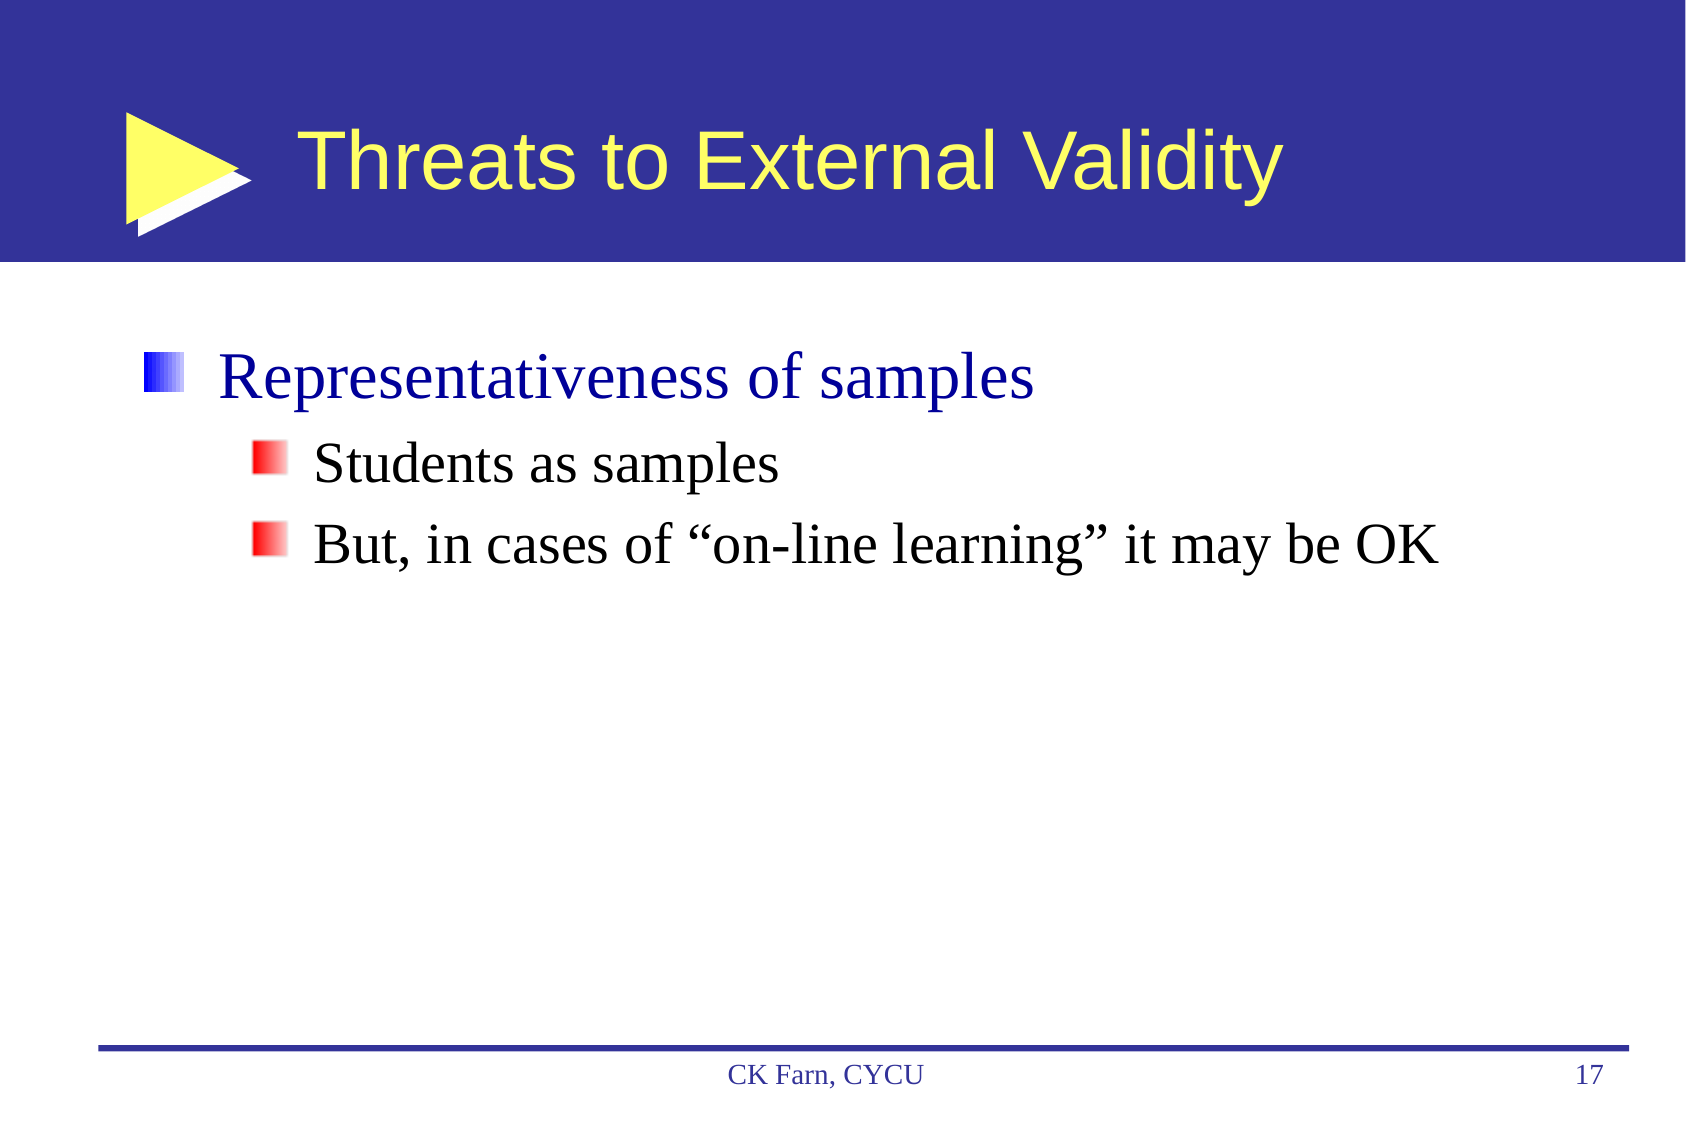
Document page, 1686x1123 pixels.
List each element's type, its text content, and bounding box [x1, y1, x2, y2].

slide_number 17 [1267, 1048, 1620, 1123]
picture [141, 348, 188, 396]
title Threats to External Validity [280, 62, 1560, 250]
footer CK Farn, CYCU [559, 1048, 1093, 1123]
picture [250, 519, 292, 561]
list Representativeness of samples Students as samples But, in cases of “on-line learning” it may be OK [126, 324, 1560, 999]
picture [250, 438, 292, 479]
